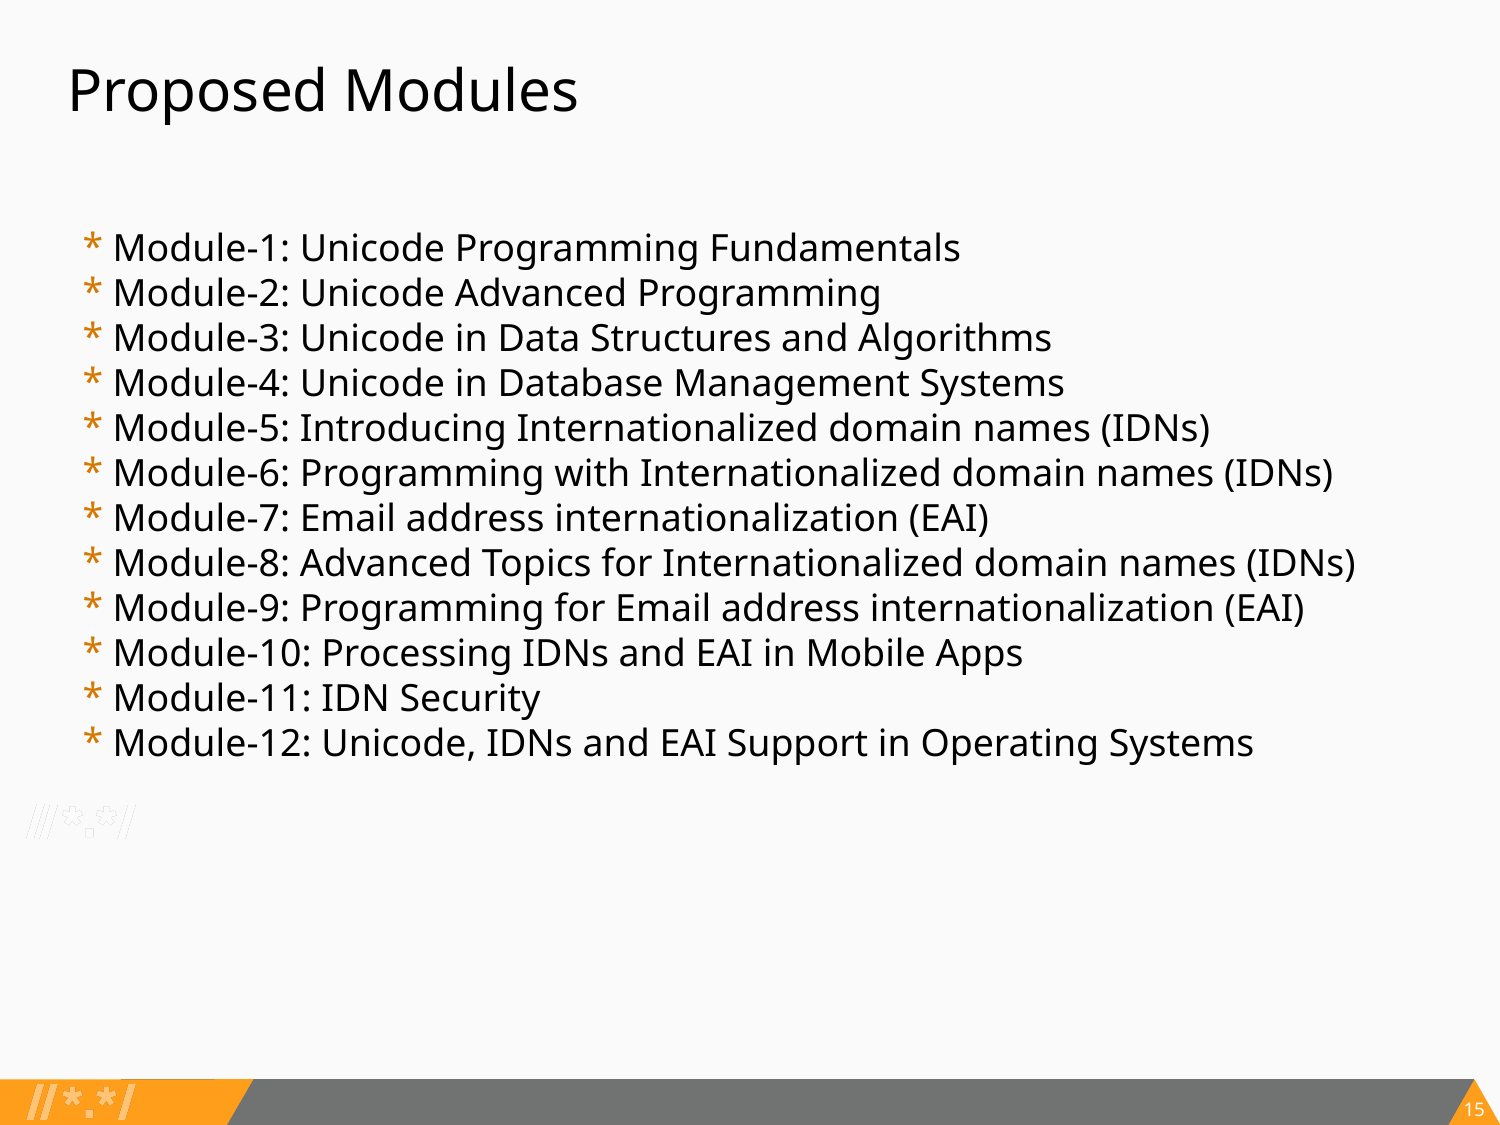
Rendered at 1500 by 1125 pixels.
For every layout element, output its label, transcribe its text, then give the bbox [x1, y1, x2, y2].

title Proposed Modules [52, 45, 1448, 233]
list Module-1: Unicode Programming Fundamentals Module-2: Unicode Advanced Programming Module-3: Unicode in Data Structures and Algorithms Module-4: Unicode in Database Management Systems Module-5: Introducing Internationalized domain names (IDNs) Module-6: Programming with Internationalized domain names (IDNs) Module-7: Email address internationalization (EAI) Module-8: Advanced Topics for Internationalized domain names (IDNs) Module-9: Programming for Email address internationalization (EAI) Module-10: Processing IDNs and EAI in Mobile Apps Module-11: IDN Security Module-12: Unicode, IDNs and EAI Support in Operating Systems [52, 216, 1439, 1033]
